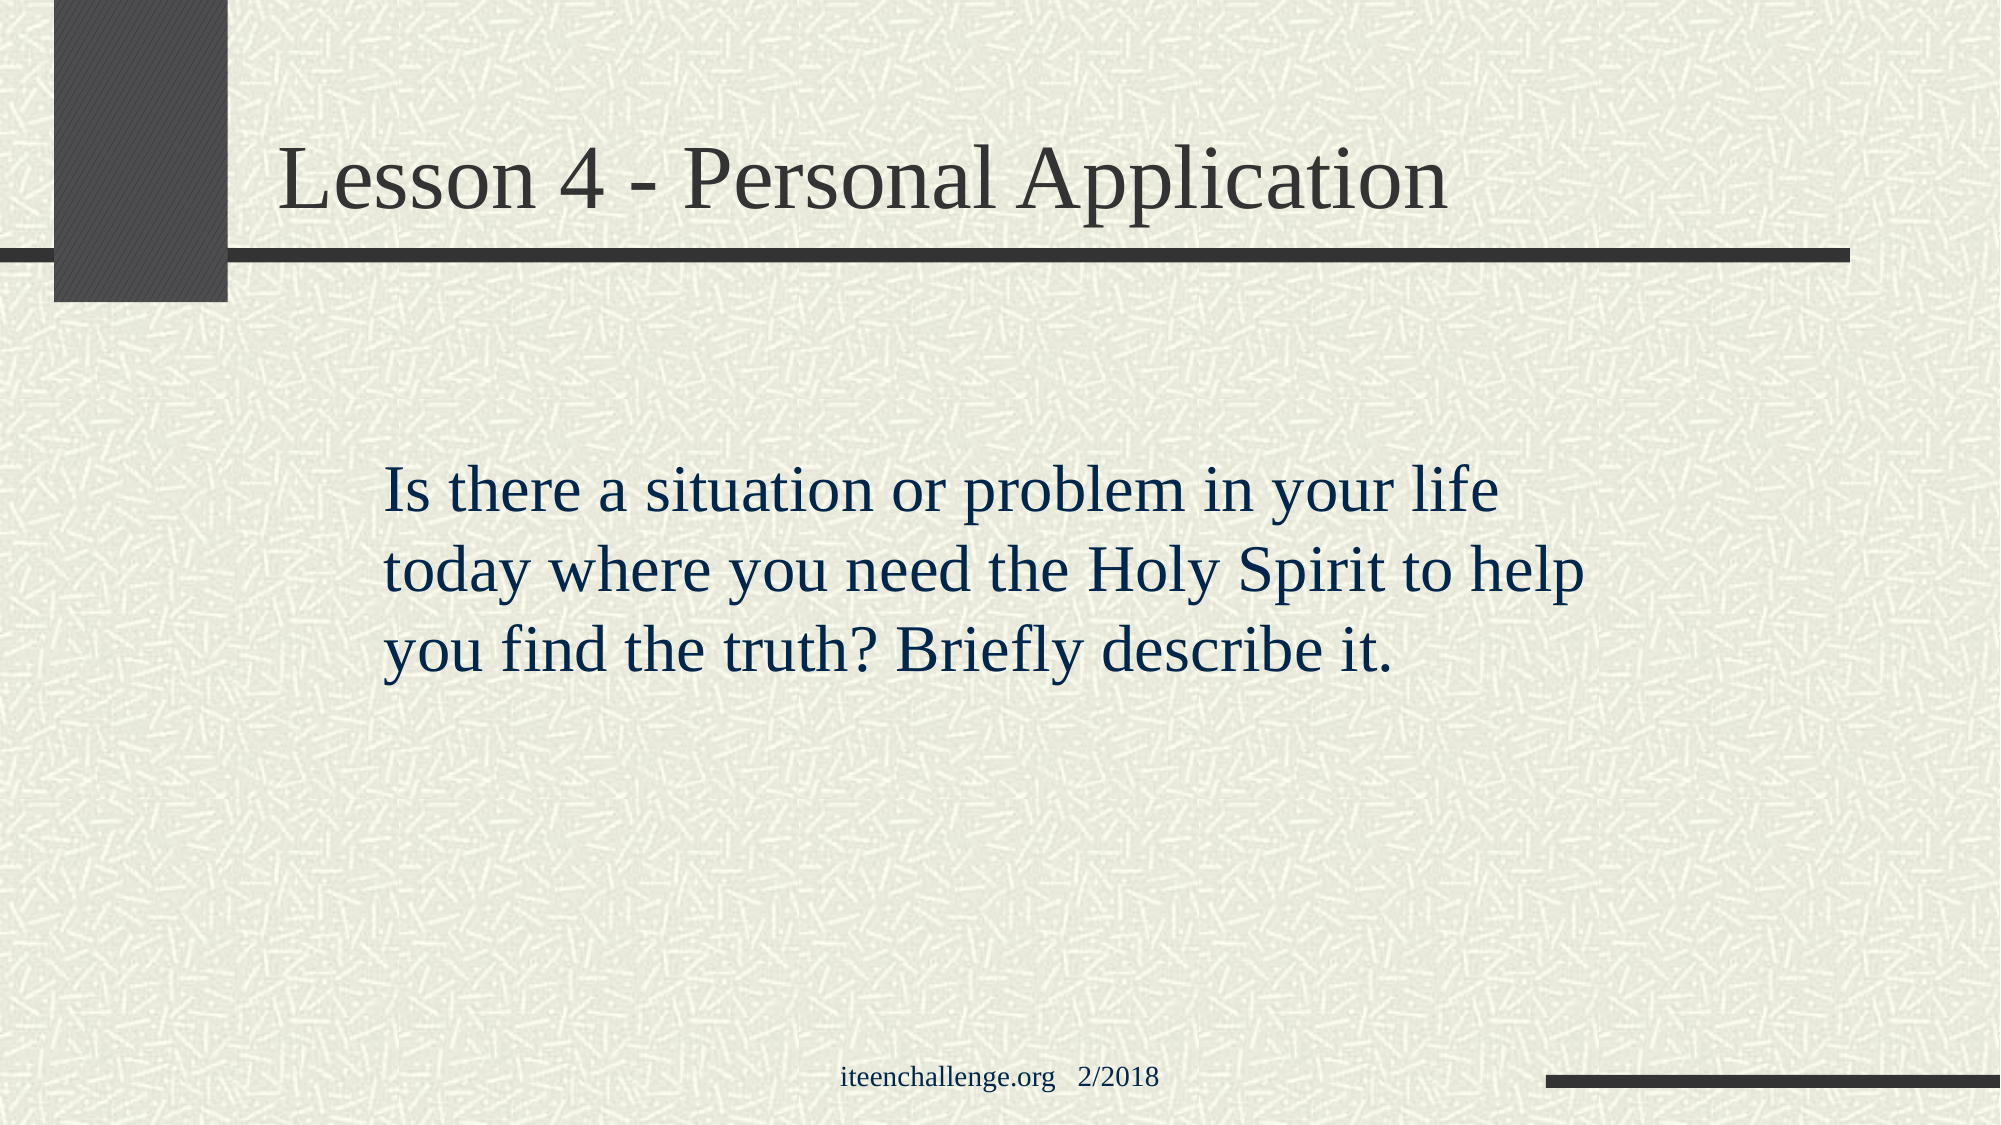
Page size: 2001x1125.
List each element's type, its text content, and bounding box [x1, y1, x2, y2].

picture [0, 0, 2001, 1125]
picture [0, 0, 54, 248]
title Lesson 4 - Personal Application [239, 46, 1940, 235]
footer iteenchallenge.org 2/2018 [683, 1025, 1317, 1100]
text_box Is there a situation or problem in your life today where you need the Holy Spirit to help you find the truth? Briefly describe it. [369, 437, 1669, 693]
